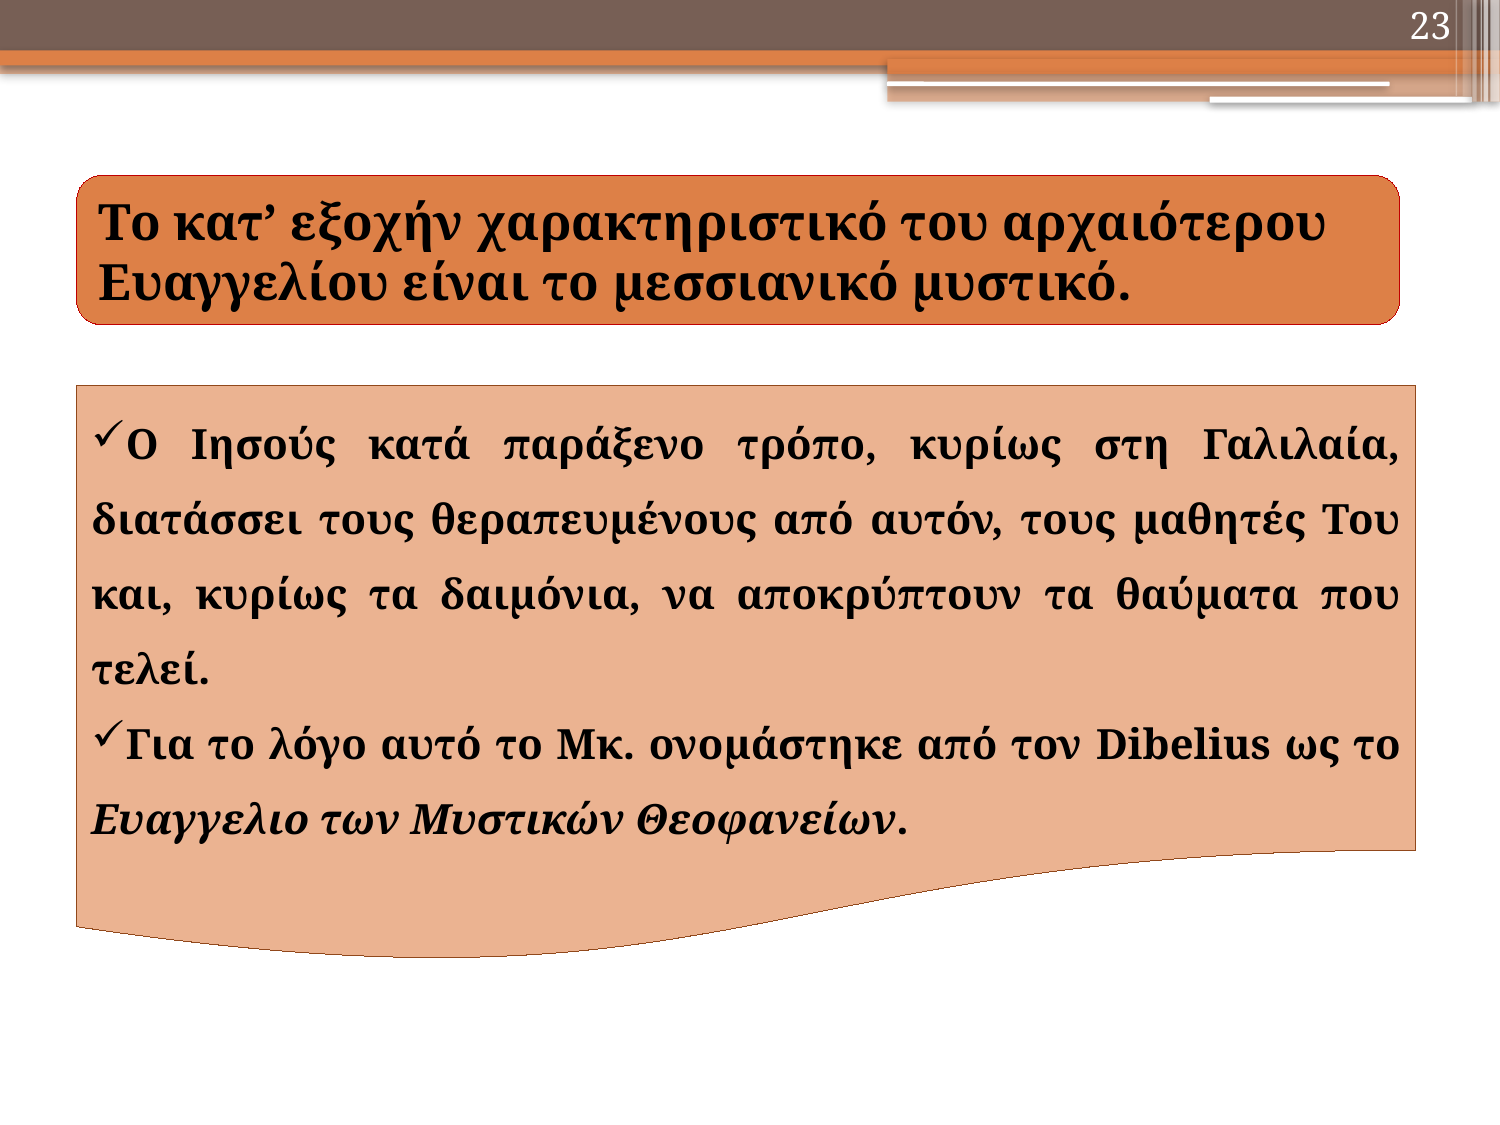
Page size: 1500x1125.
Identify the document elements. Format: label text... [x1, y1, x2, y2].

text_box Το κατ’ εξοχήν χαρακτηριστικό του αρχαιότερου Ευαγγελίου είναι το μεσσιανικό μυστικό. [76, 175, 1400, 325]
text_box Ο Ιησούς κατά παράξενο τρόπο, κυρίως στη Γαλιλαία, διατάσσει τους θεραπευμένους από αυτόν, τους μαθητές Του και, κυρίως τα δαιμόνια, να αποκρύπτουν τα θαύματα που τελεί. Για το λόγο αυτό το Μκ. ονομάστηκε από τον Dibelius ως το Ευαγγελιο των Μυστικών Θεοφανείων. [76, 385, 1416, 958]
slide_number 23 [1341, 0, 1466, 61]
